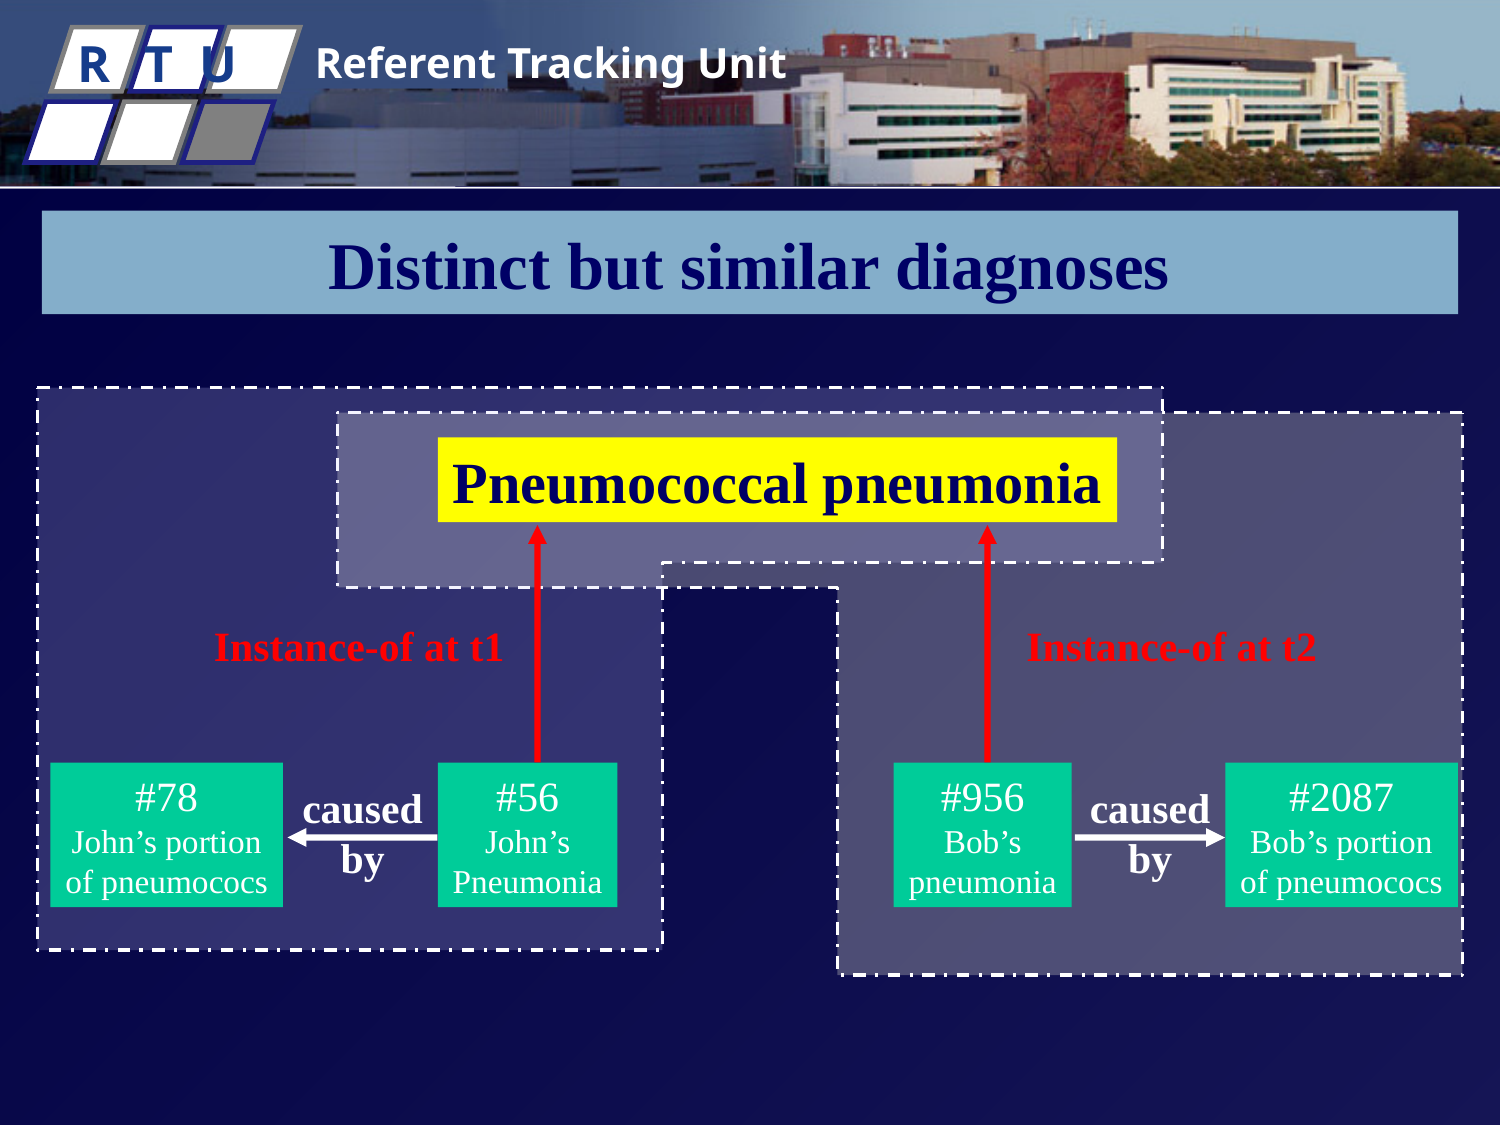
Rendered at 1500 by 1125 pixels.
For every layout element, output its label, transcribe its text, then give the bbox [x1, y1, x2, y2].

text_box #956 Bob’s pneumonia [893, 762, 1072, 908]
text_box [37, 387, 1163, 951]
text_box #56 John’s Pneumonia [437, 762, 618, 908]
text_box Instance-of at t1 [199, 612, 520, 678]
picture [0, 0, 1500, 186]
text_box Pneumococcal pneumonia [437, 437, 1118, 523]
title Distinct but similar diagnoses [41, 210, 1459, 315]
text_box caused by [1074, 774, 1226, 890]
text_box [663, 412, 1463, 976]
text_box #2087 Bob’s portion of pneumococs [1225, 762, 1458, 908]
text_box [531, 525, 544, 763]
text_box [981, 525, 994, 763]
text_box #78 John’s portion of pneumococs [50, 762, 283, 908]
text_box caused by [287, 774, 438, 890]
text_box Instance-of at t2 [1011, 612, 1333, 678]
